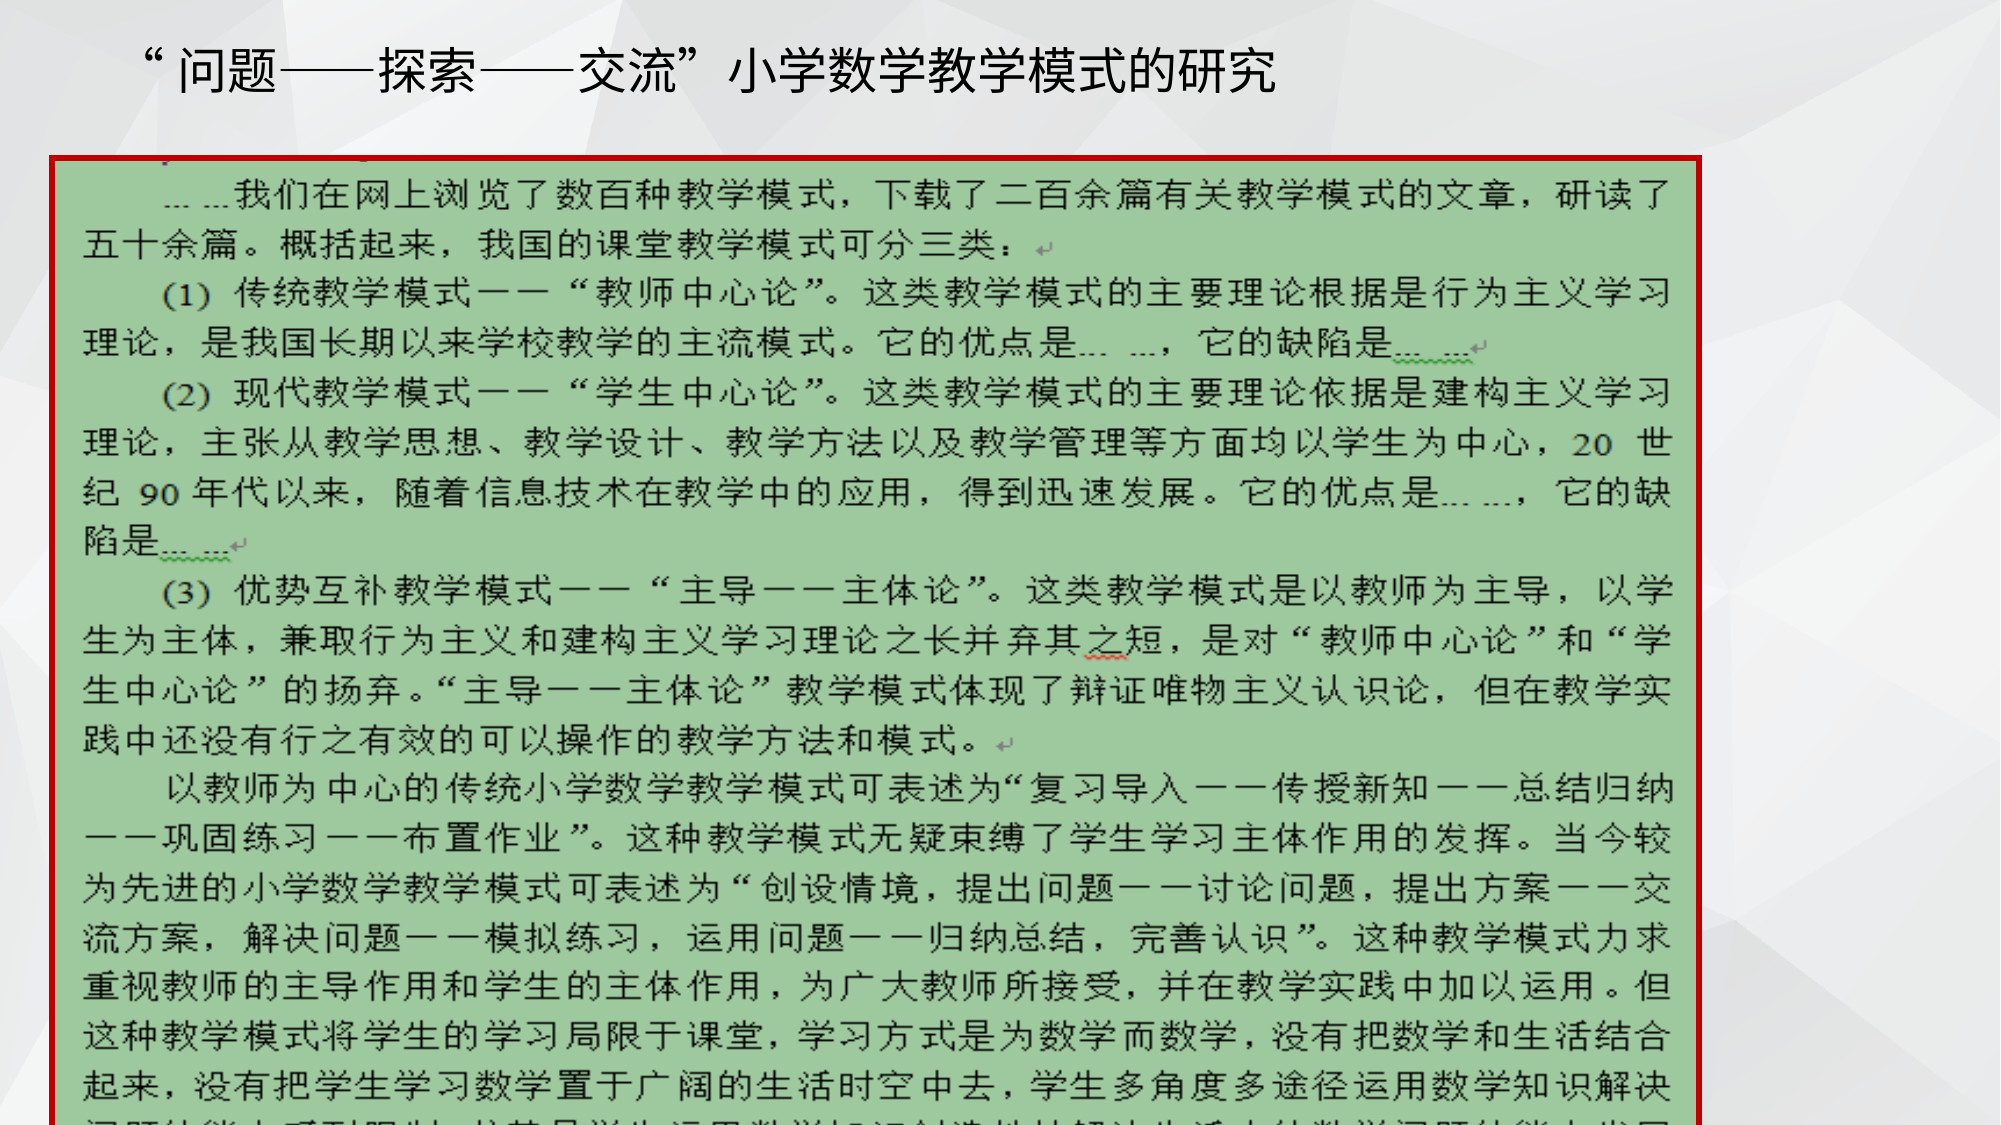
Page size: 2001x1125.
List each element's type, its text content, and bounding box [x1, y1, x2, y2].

picture [0, 0, 2001, 1125]
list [54, 160, 1696, 1125]
title “问题——探索——交流”小学数学教学模式的研究 [99, 39, 1804, 182]
